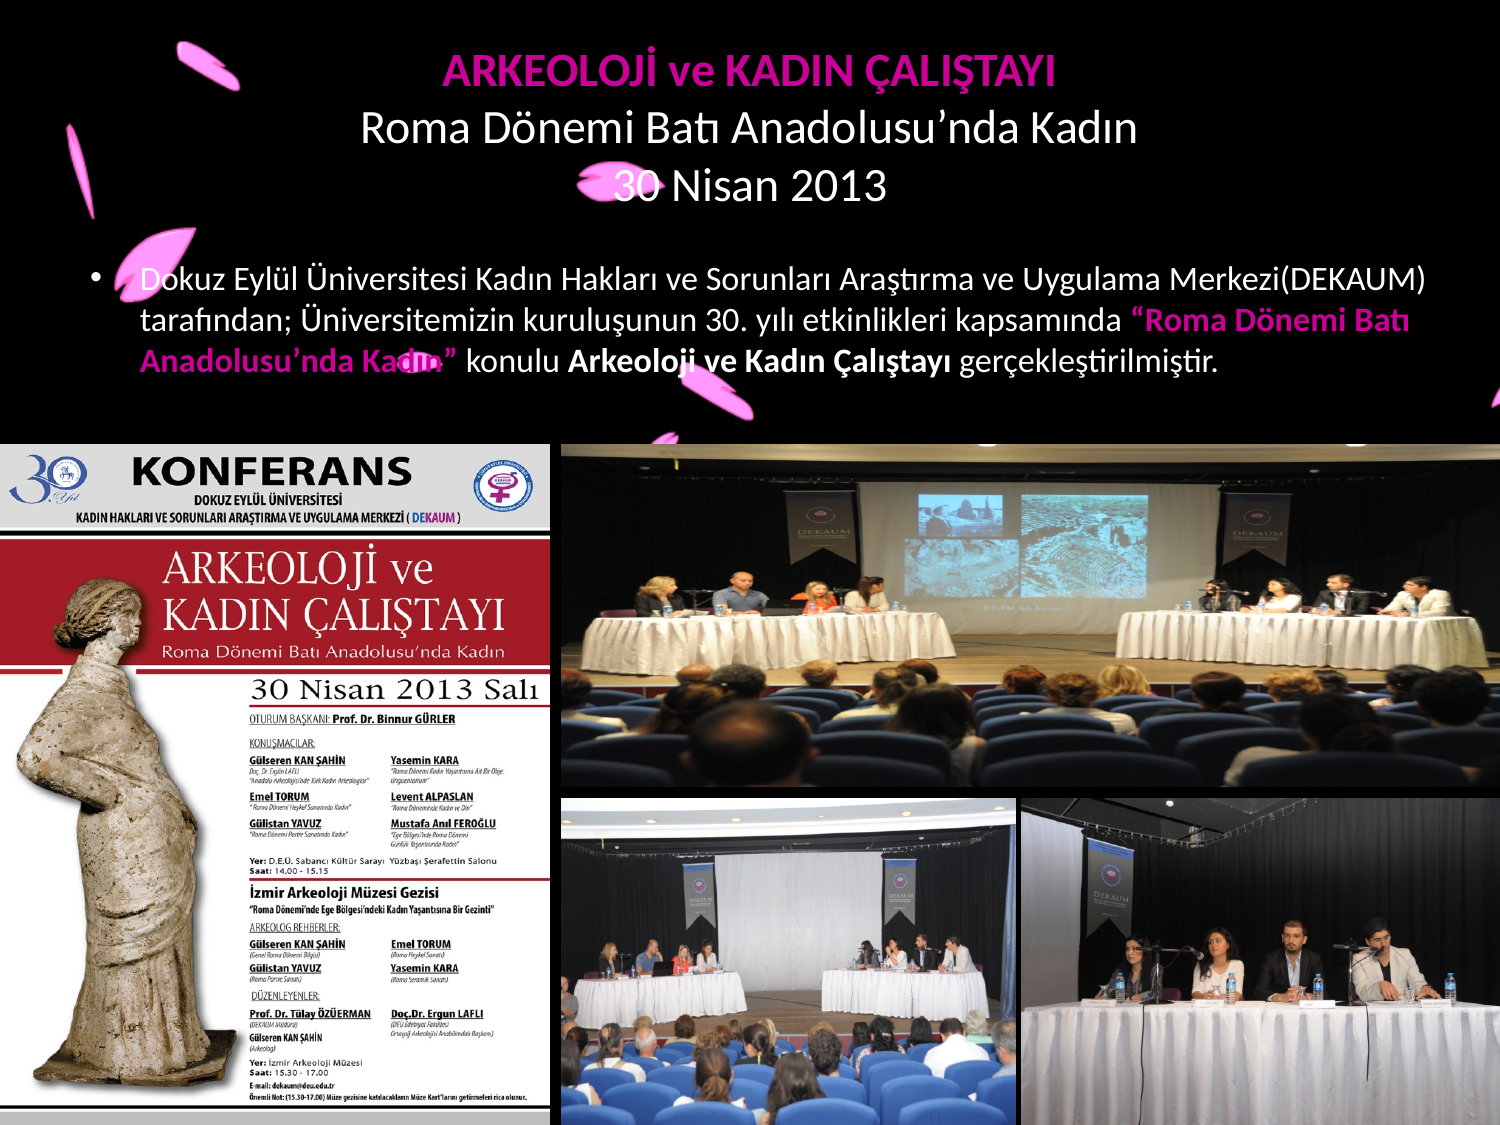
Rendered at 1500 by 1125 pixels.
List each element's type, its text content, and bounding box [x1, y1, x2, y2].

list Dokuz Eylül Üniversitesi Kadın Hakları ve Sorunları Araştırma ve Uygulama Merkezi(DEKAUM) tarafından; Üniversitemizin kuruluşunun 30. yılı etkinlikleri kapsamında “Roma Dönemi Batı Anadolusu’nda Kadın” konulu Arkeoloji ve Kadın Çalıştayı gerçekleştirilmiştir. [75, 248, 1447, 449]
picture [0, 0, 1500, 1125]
title ARKEOLOJİ ve KADIN ÇALIŞTAYI Roma Dönemi Batı Anadolusu’nda Kadın 30 Nisan 2013 [75, 30, 1425, 219]
